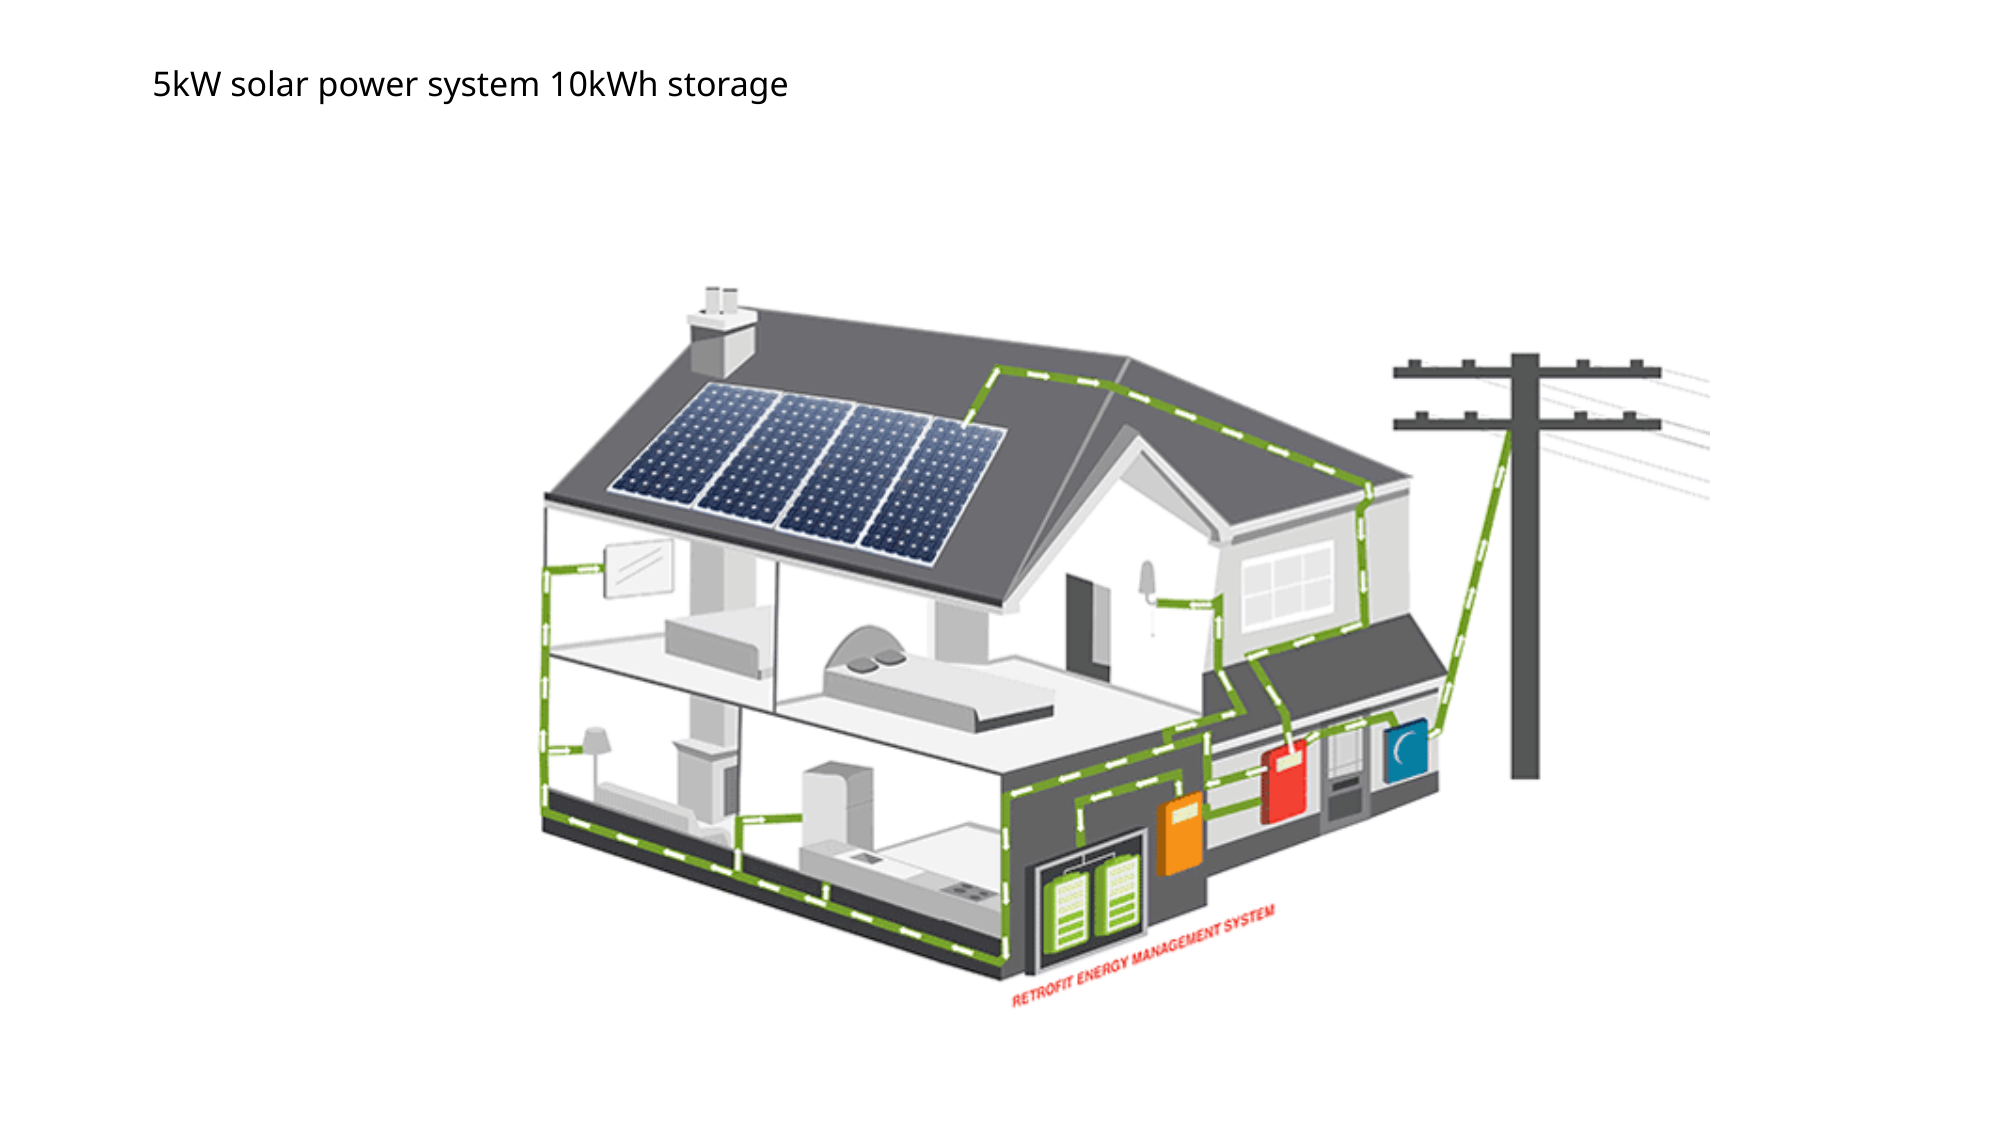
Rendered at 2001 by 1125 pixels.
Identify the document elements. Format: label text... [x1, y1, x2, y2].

picture [506, 283, 1710, 1018]
title 5kW solar power system 10kWh storage [137, 59, 1863, 153]
